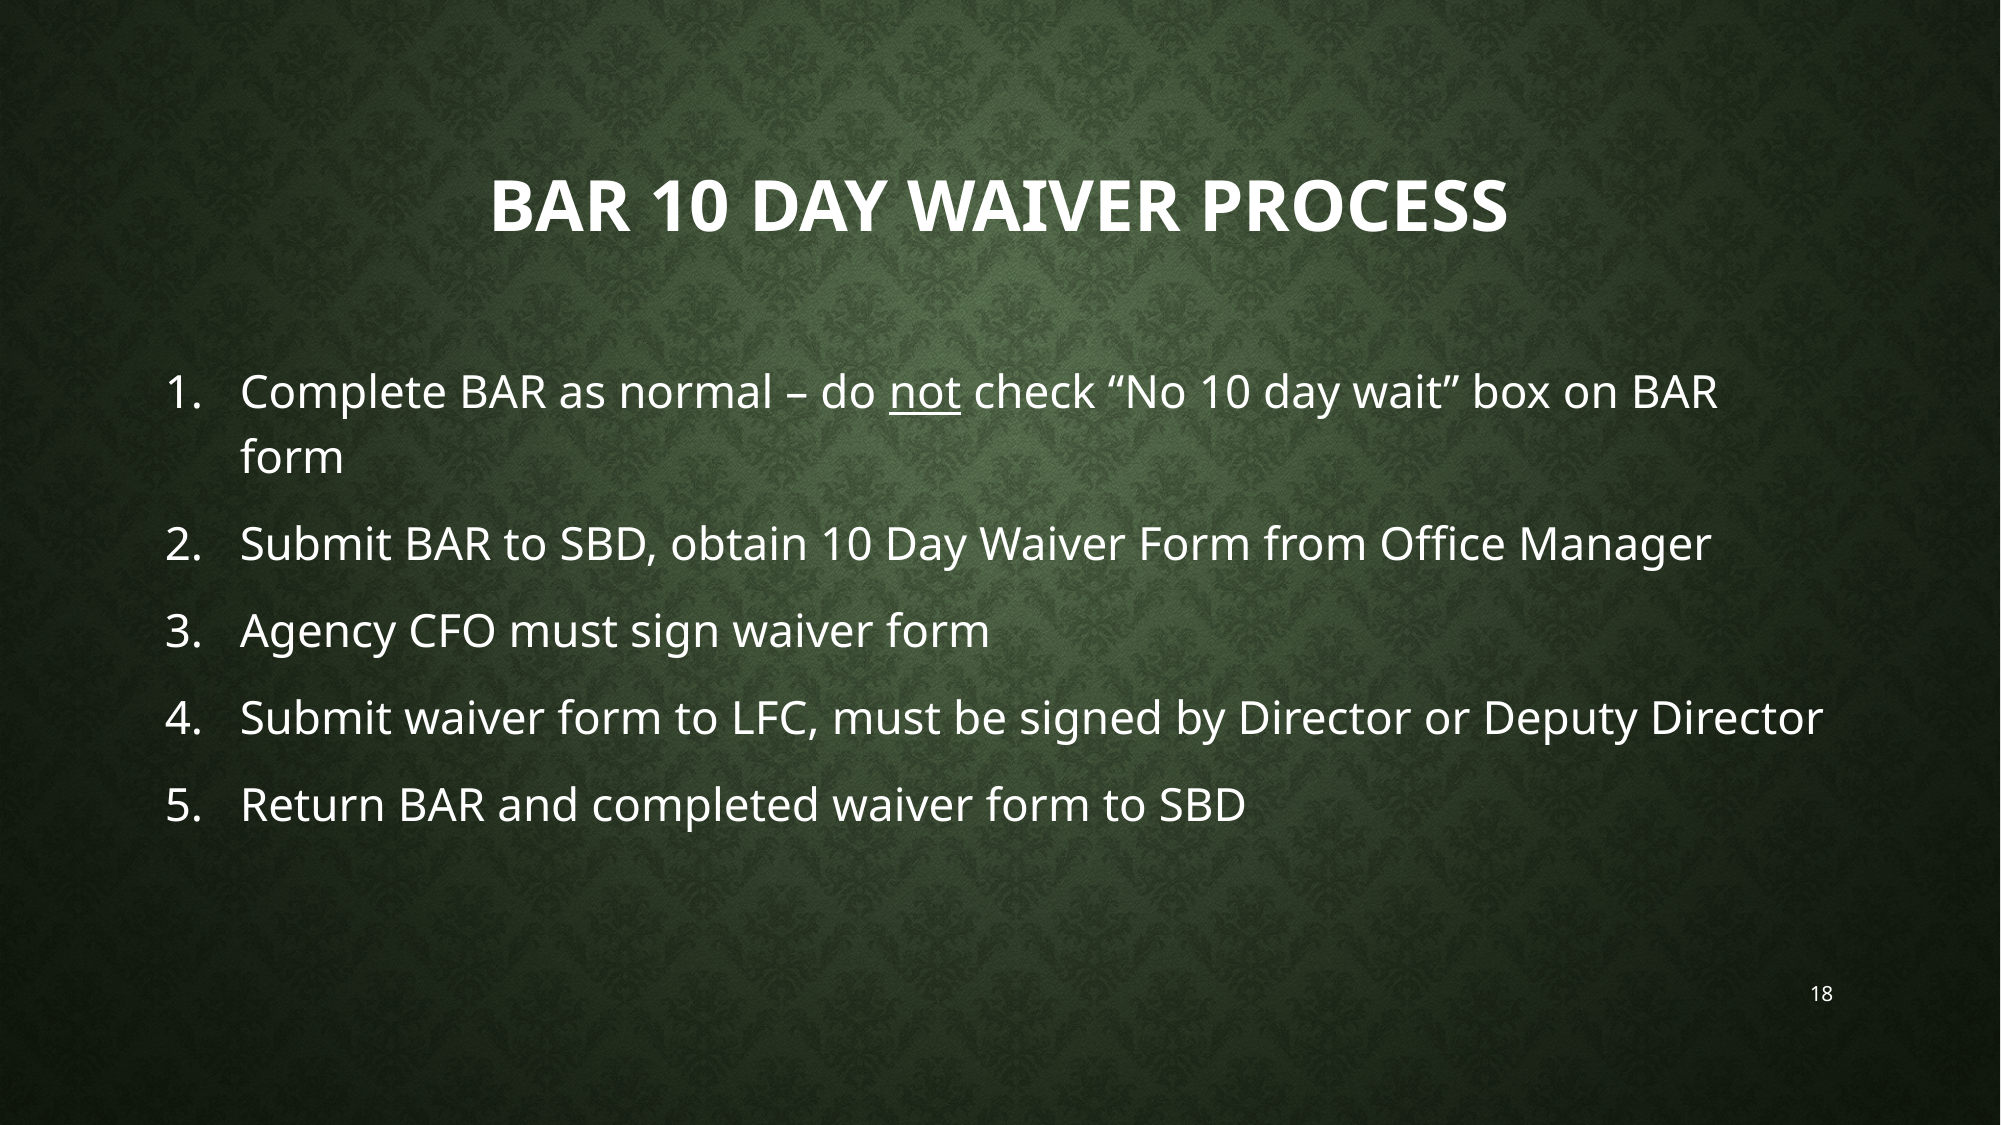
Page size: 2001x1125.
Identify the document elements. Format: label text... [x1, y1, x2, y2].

title Bar 10 day waiver process [149, 99, 1849, 318]
slide_number 18 [1724, 965, 1849, 1025]
list Complete BAR as normal – do not check “No 10 day wait” box on BAR form Submit BAR to SBD, obtain 10 Day Waiver Form from Office Manager Agency CFO must sign waiver form Submit waiver form to LFC, must be signed by Director or Deputy Director Return BAR and completed waiver form to SBD [149, 343, 1849, 950]
